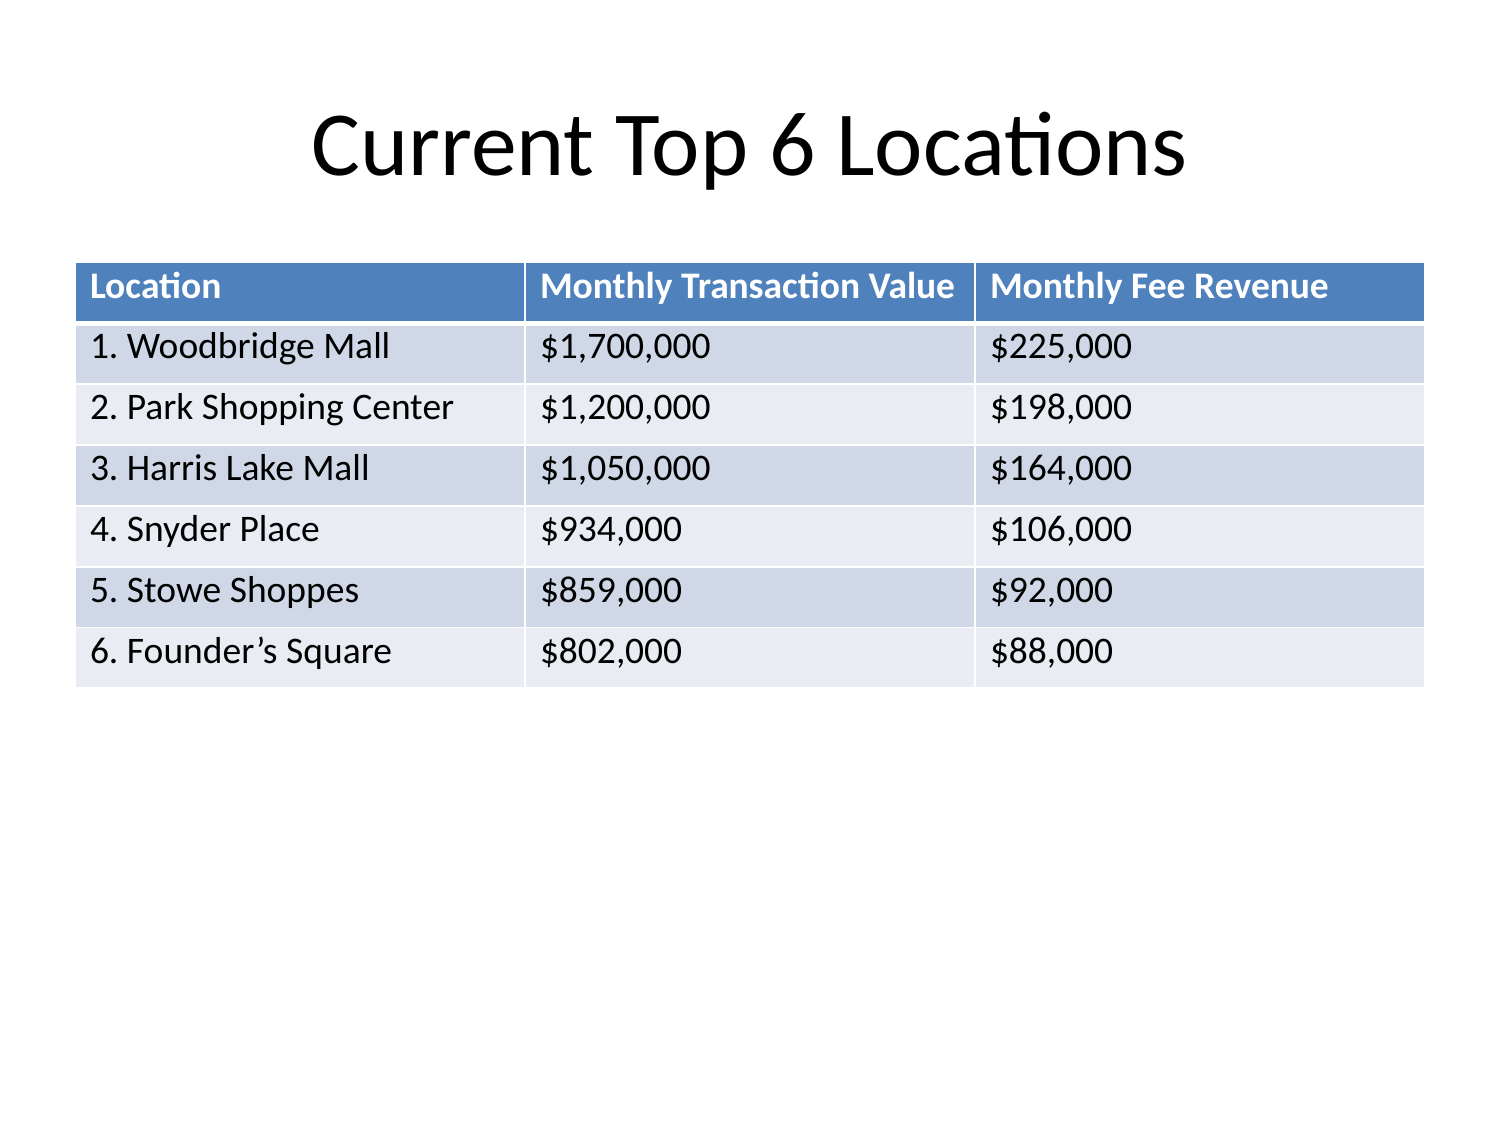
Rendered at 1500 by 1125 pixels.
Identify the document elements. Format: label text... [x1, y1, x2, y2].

table_cell $934,000 [526, 507, 974, 566]
table_cell 2. Park Shopping Center [76, 385, 524, 444]
table_cell 4. Snyder Place [76, 507, 524, 566]
table_cell $859,000 [526, 568, 974, 627]
table_cell $1,700,000 [526, 326, 974, 383]
table_cell 1. Woodbridge Mall [76, 326, 524, 383]
table_cell $1,200,000 [526, 385, 974, 444]
table_cell $802,000 [526, 628, 974, 687]
table_cell $198,000 [976, 385, 1424, 444]
table_cell 3. Harris Lake Mall [76, 446, 524, 505]
table_cell $225,000 [976, 326, 1424, 383]
table_header Location [76, 263, 524, 321]
title Current Top 6 Locations [75, 45, 1425, 233]
table_cell 5. Stowe Shoppes [76, 568, 524, 627]
table_cell $88,000 [976, 628, 1424, 687]
table_cell $106,000 [976, 507, 1424, 566]
table_cell 6. Founder’s Square [76, 628, 524, 687]
table_header Monthly Transaction Value [526, 263, 974, 321]
table_header Monthly Fee Revenue [976, 263, 1424, 321]
table_cell $164,000 [976, 446, 1424, 505]
table_cell $1,050,000 [526, 446, 974, 505]
table_cell $92,000 [976, 568, 1424, 627]
